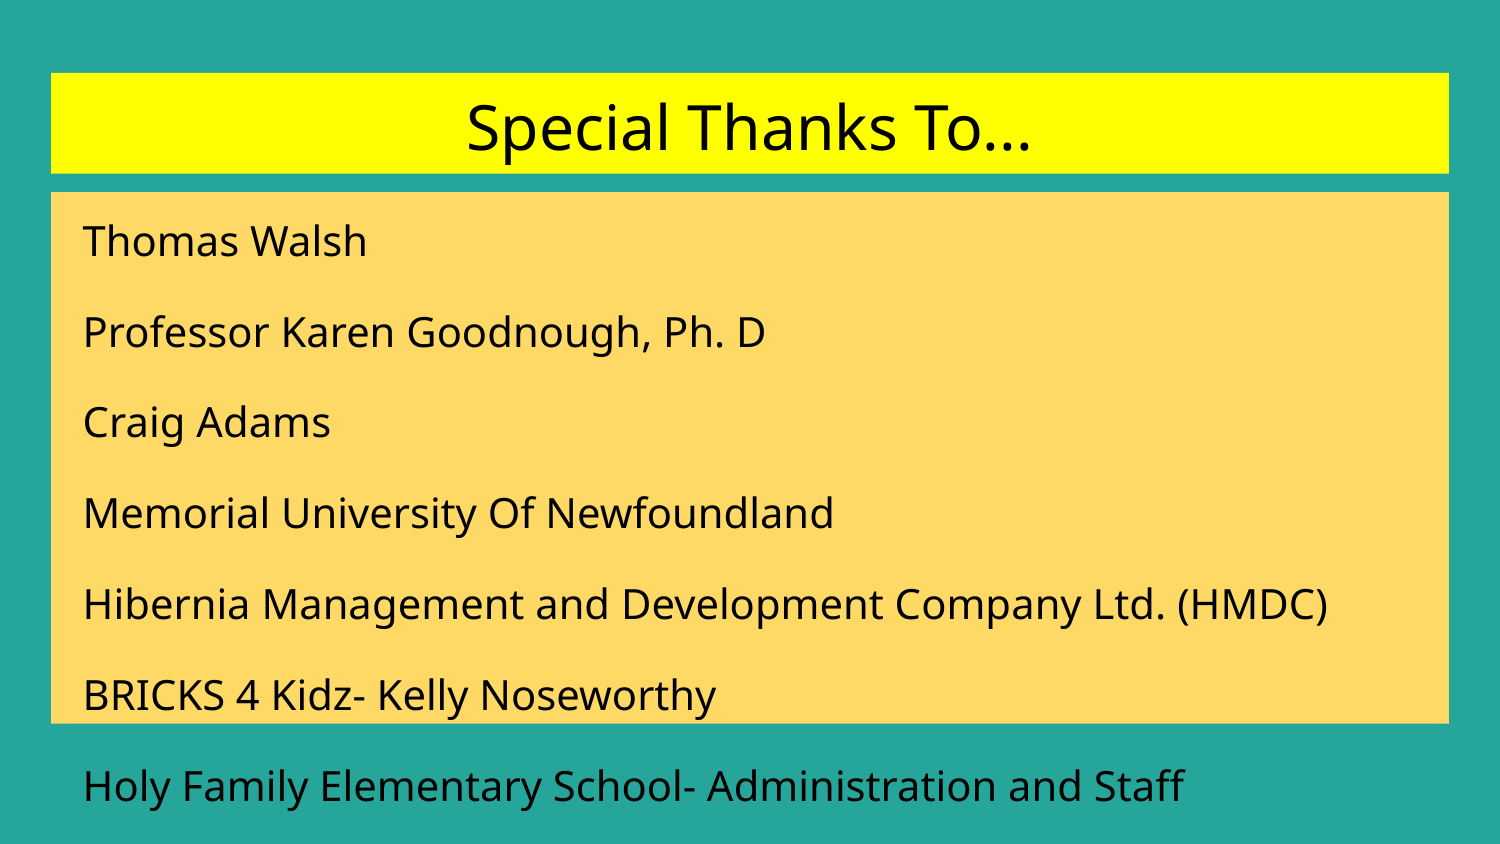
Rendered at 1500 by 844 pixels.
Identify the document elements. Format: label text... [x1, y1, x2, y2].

list Thomas Walsh Professor Karen Goodnough, Ph. D Craig Adams Memorial University Of Newfoundland Hibernia Management and Development Company Ltd. (HMDC) BRICKS 4 Kidz- Kelly Noseworthy Holy Family Elementary School- Administration and Staff Students and Families [51, 192, 1449, 724]
title Special Thanks To... [51, 72, 1449, 174]
